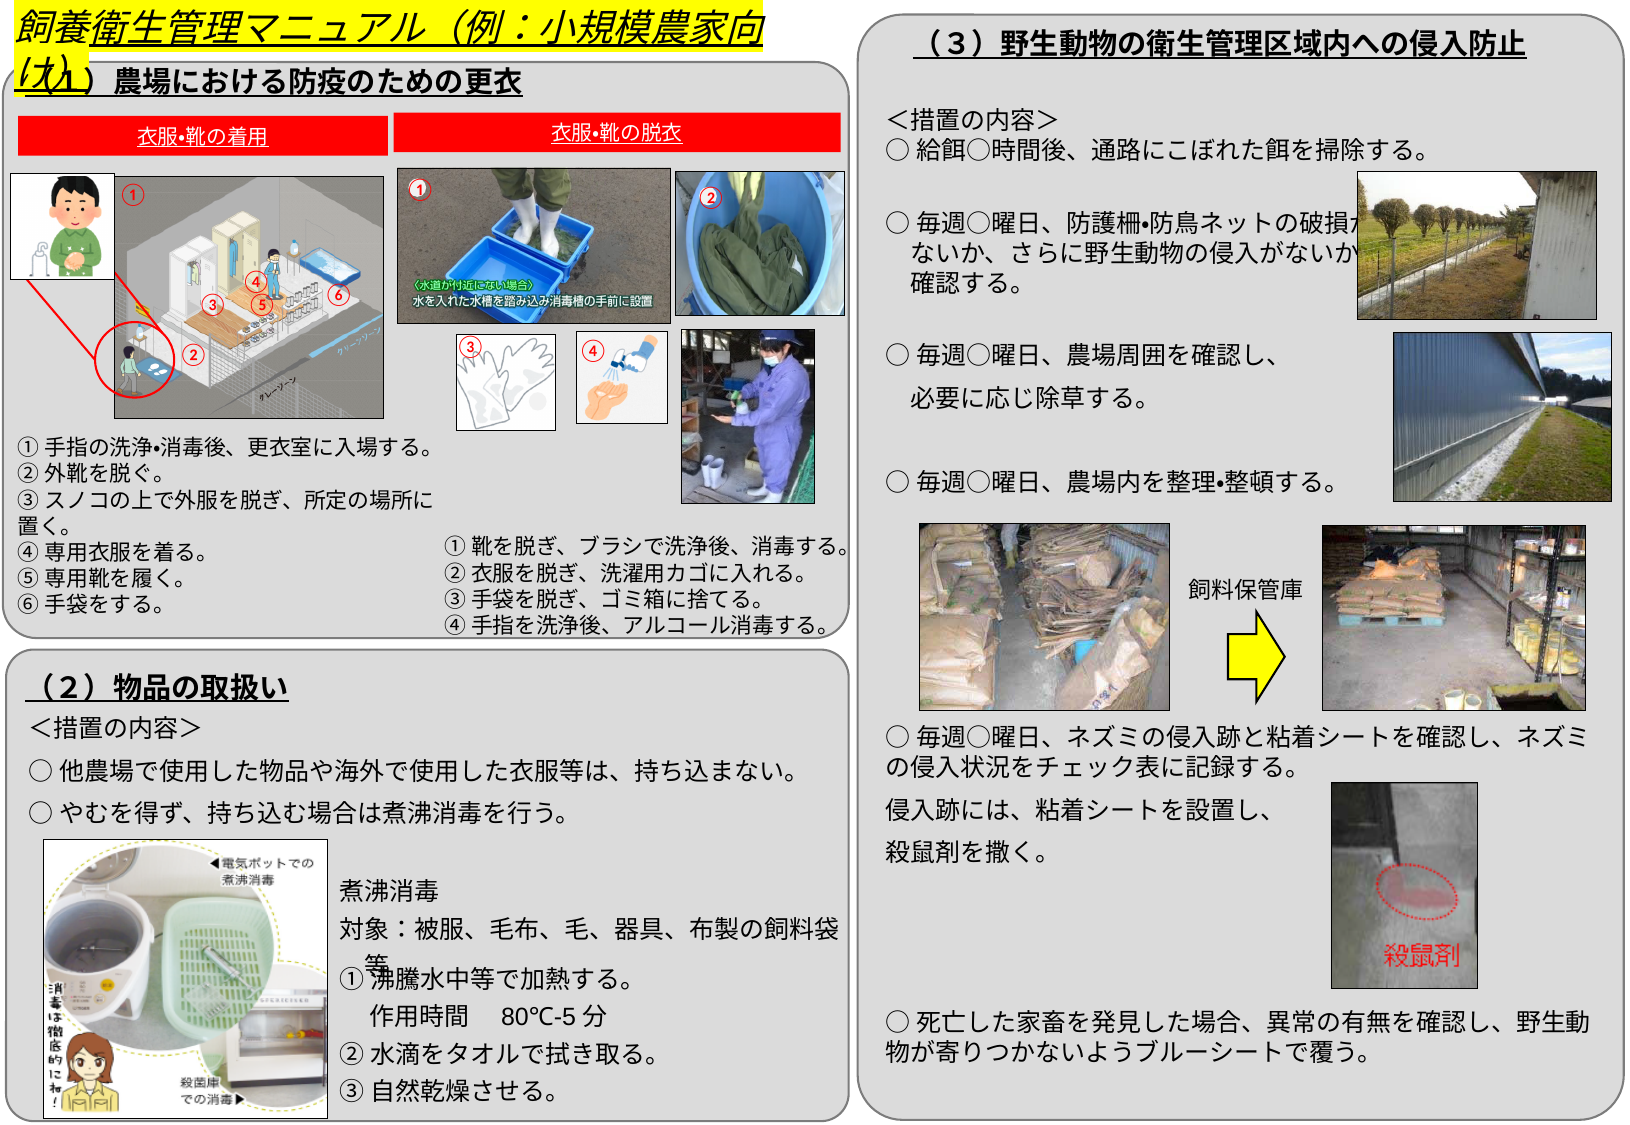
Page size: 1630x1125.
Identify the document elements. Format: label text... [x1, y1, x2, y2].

text_box 衣服・靴の着用 [18, 115, 388, 156]
text_box [8, 625, 429, 640]
picture [1393, 332, 1612, 502]
picture [397, 167, 671, 324]
picture [1331, 782, 1478, 989]
picture [10, 173, 384, 419]
text_box ① [103, 172, 151, 176]
text_box [94, 326, 114, 394]
text_box ①沸騰水中等で加熱する。 作用時間 80℃-5分 ②水滴をタオルで拭き取る。 ③自然乾燥させる。 [324, 988, 691, 1125]
picture [1357, 171, 1597, 320]
picture [1322, 525, 1586, 711]
picture [681, 329, 815, 504]
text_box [18, 280, 95, 360]
picture [576, 331, 668, 424]
text_box ①靴を脱ぎ、ブラシで洗浄後、消毒する。 ②衣服を脱ぎ、洗濯用カゴに入れる。 ③手袋を脱ぎ、ゴミ箱に捨てる。 ④手指を洗浄後、アルコール消毒する。 [429, 525, 863, 672]
picture [919, 523, 1170, 711]
text_box ＜措置の内容＞ ○他農場で使用した物品や海外で使用した衣服等は、持ち込まない。 ○やむを得ず、持ち込む場合は煮沸消毒を行う。 [4, 648, 850, 1123]
text_box （３）野生動物の衛生管理区域内への侵入防止 [898, 18, 1630, 68]
text_box [1226, 611, 1286, 706]
text_box ①手指の洗浄・消毒後、更衣室に入場する。 ②外靴を脱ぐ。 ③スノコの上で外服を脱ぎ、所定の場所に置く。 ④専用衣服を着る。 ⑤専用靴を履く。 ⑥手袋をする。 [2, 426, 459, 625]
text_box 飼養衛生管理マニュアル（例：小規模農家向け） [0, 0, 785, 102]
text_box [563, 327, 611, 371]
picture [675, 171, 845, 316]
text_box （２）物品の取扱い [10, 661, 833, 712]
text_box ＜措置の内容＞ ○給餌○時間後、通路にこぼれた餌を掃除する。 ○毎週○曜日、防護柵・防鳥ネットの破損が ないか、さらに野生動物の侵入がないか 確認する。 ○毎週○曜日、農場周囲を確認し、 必要に応じ除草する。 ○毎週○曜日、農場内を整理・整頓する。 ○毎週○曜日、ネズミの侵入跡と粘着シートを確認し、ネズミの侵入状況をチェック表に記録する。 侵入跡には、粘着シートを設置し、 殺鼠剤を撒く。 ○死亡した家畜を発見した場合、異常の有無を確認し、野生動物が寄りつかないようブルーシートで覆う。 [856, 13, 1625, 1121]
text_box 飼料保管庫 [1170, 568, 1322, 611]
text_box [440, 323, 547, 411]
text_box [1, 60, 850, 608]
picture [456, 334, 556, 431]
text_box 衣服・靴の脱衣 [393, 112, 841, 153]
text_box 煮沸消毒 対象：被服、毛布、毛、器具、布製の飼料袋 等 [328, 860, 866, 988]
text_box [680, 175, 729, 219]
text_box （１）農場における防疫のための更衣 [10, 55, 702, 106]
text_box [114, 272, 163, 334]
picture [43, 839, 328, 1119]
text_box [390, 166, 438, 210]
